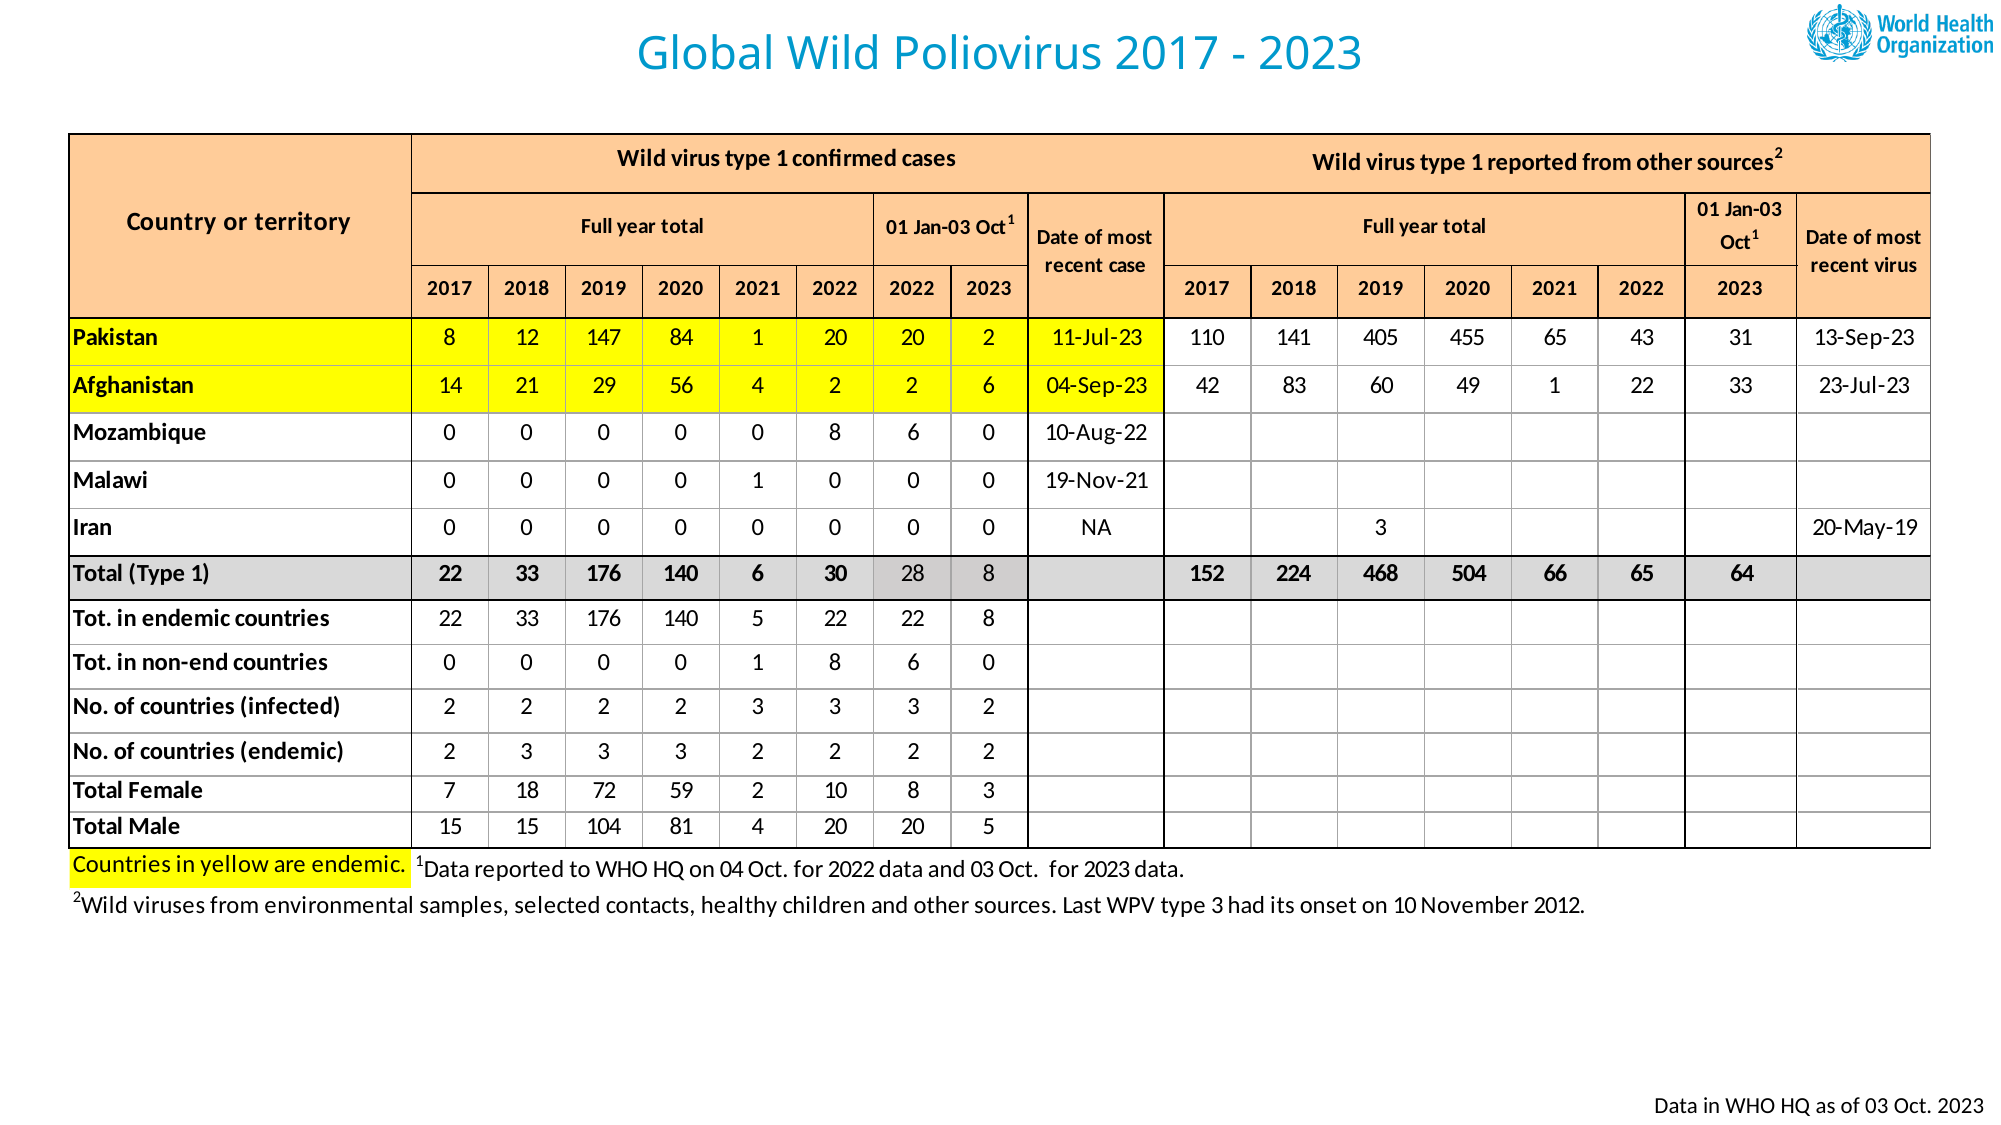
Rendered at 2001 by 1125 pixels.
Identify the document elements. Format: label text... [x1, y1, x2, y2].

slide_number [1545, 1084, 2000, 1125]
picture [67, 133, 1933, 927]
picture [1807, 4, 1993, 62]
picture [1807, 40, 1833, 62]
text_box Global Wild Poliovirus 2017 - 2023 [0, 27, 2000, 86]
